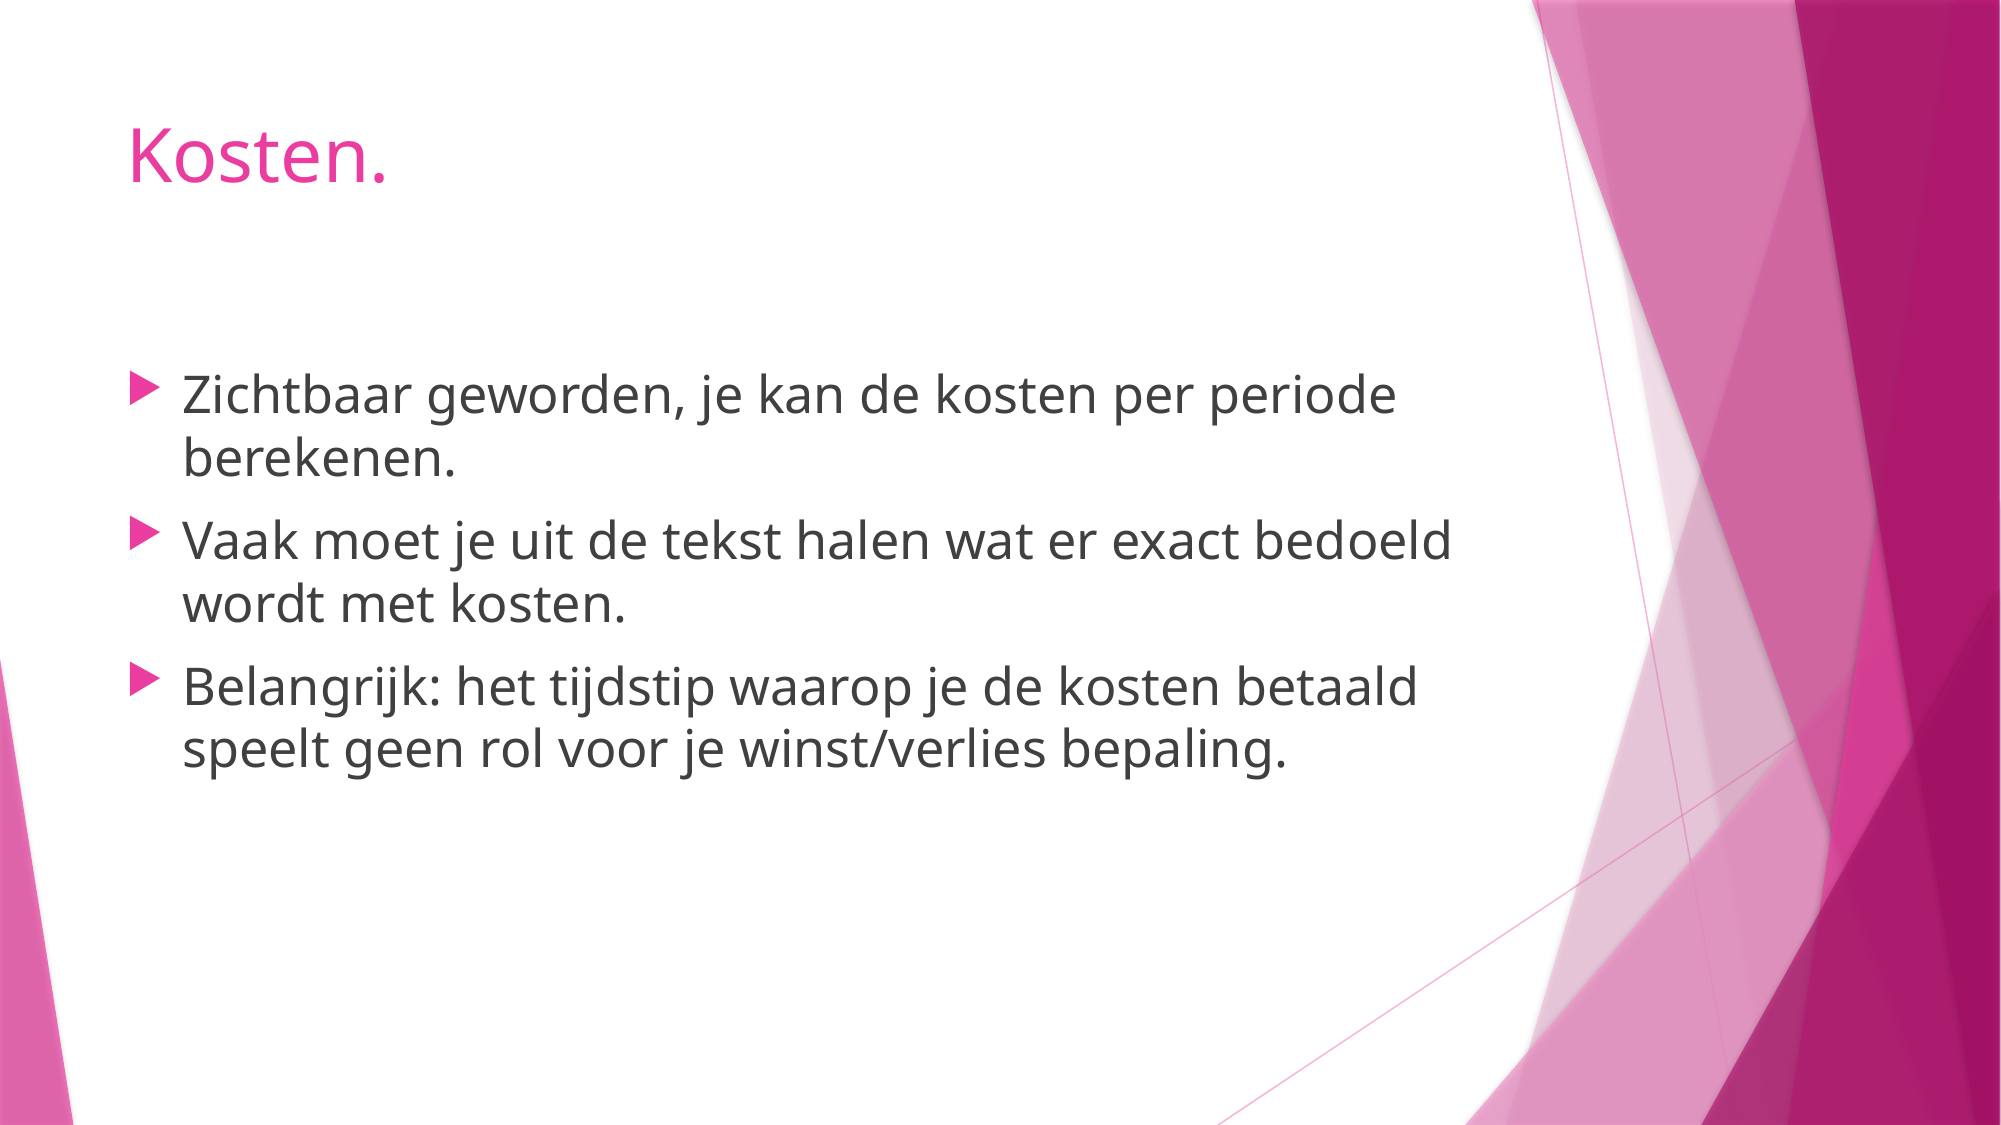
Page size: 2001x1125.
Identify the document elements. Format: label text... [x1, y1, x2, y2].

title Kosten. [111, 99, 1522, 317]
list Zichtbaar geworden, je kan de kosten per periode berekenen. Vaak moet je uit de tekst halen wat er exact bedoeld wordt met kosten. Belangrijk: het tijdstip waarop je de kosten betaald speelt geen rol voor je winst/verlies bepaling. [111, 354, 1522, 992]
